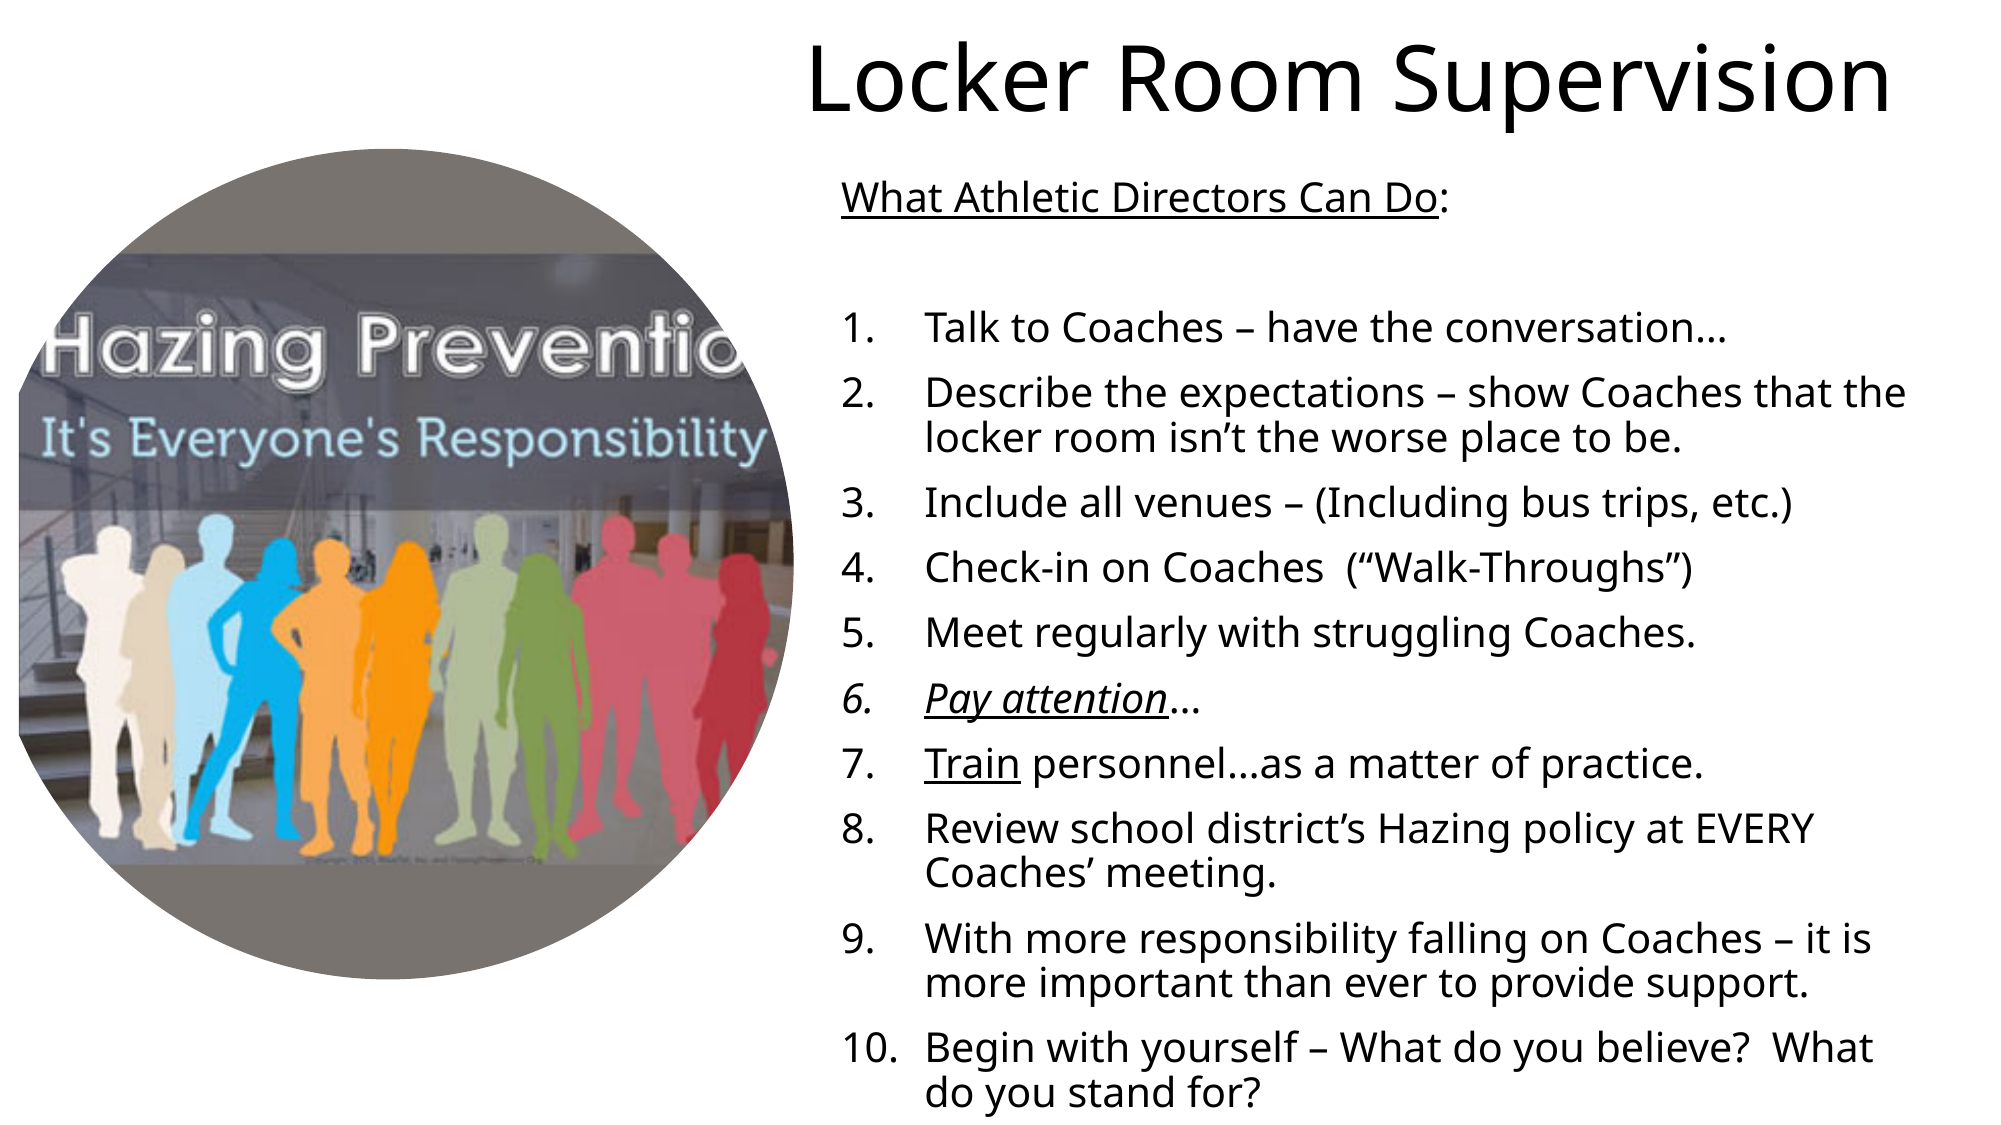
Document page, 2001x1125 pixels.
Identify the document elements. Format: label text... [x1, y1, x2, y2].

title Locker Room Supervision [699, 17, 2000, 146]
picture [18, 148, 794, 980]
list What Athletic Directors Can Do: Talk to Coaches – have the conversation… Describe the expectations – show Coaches that the locker room isn’t the worse place to be. Include all venues – (Including bus trips, etc.) Check-in on Coaches (“Walk-Throughs”) Meet regularly with struggling Coaches. Pay attention… Train personnel…as a matter of practice. Review school district’s Hazing policy at EVERY Coaches’ meeting. With more responsibility falling on Coaches – it is more important than ever to provide support. Begin with yourself – What do you believe? What do you stand for? [825, 169, 1929, 1125]
